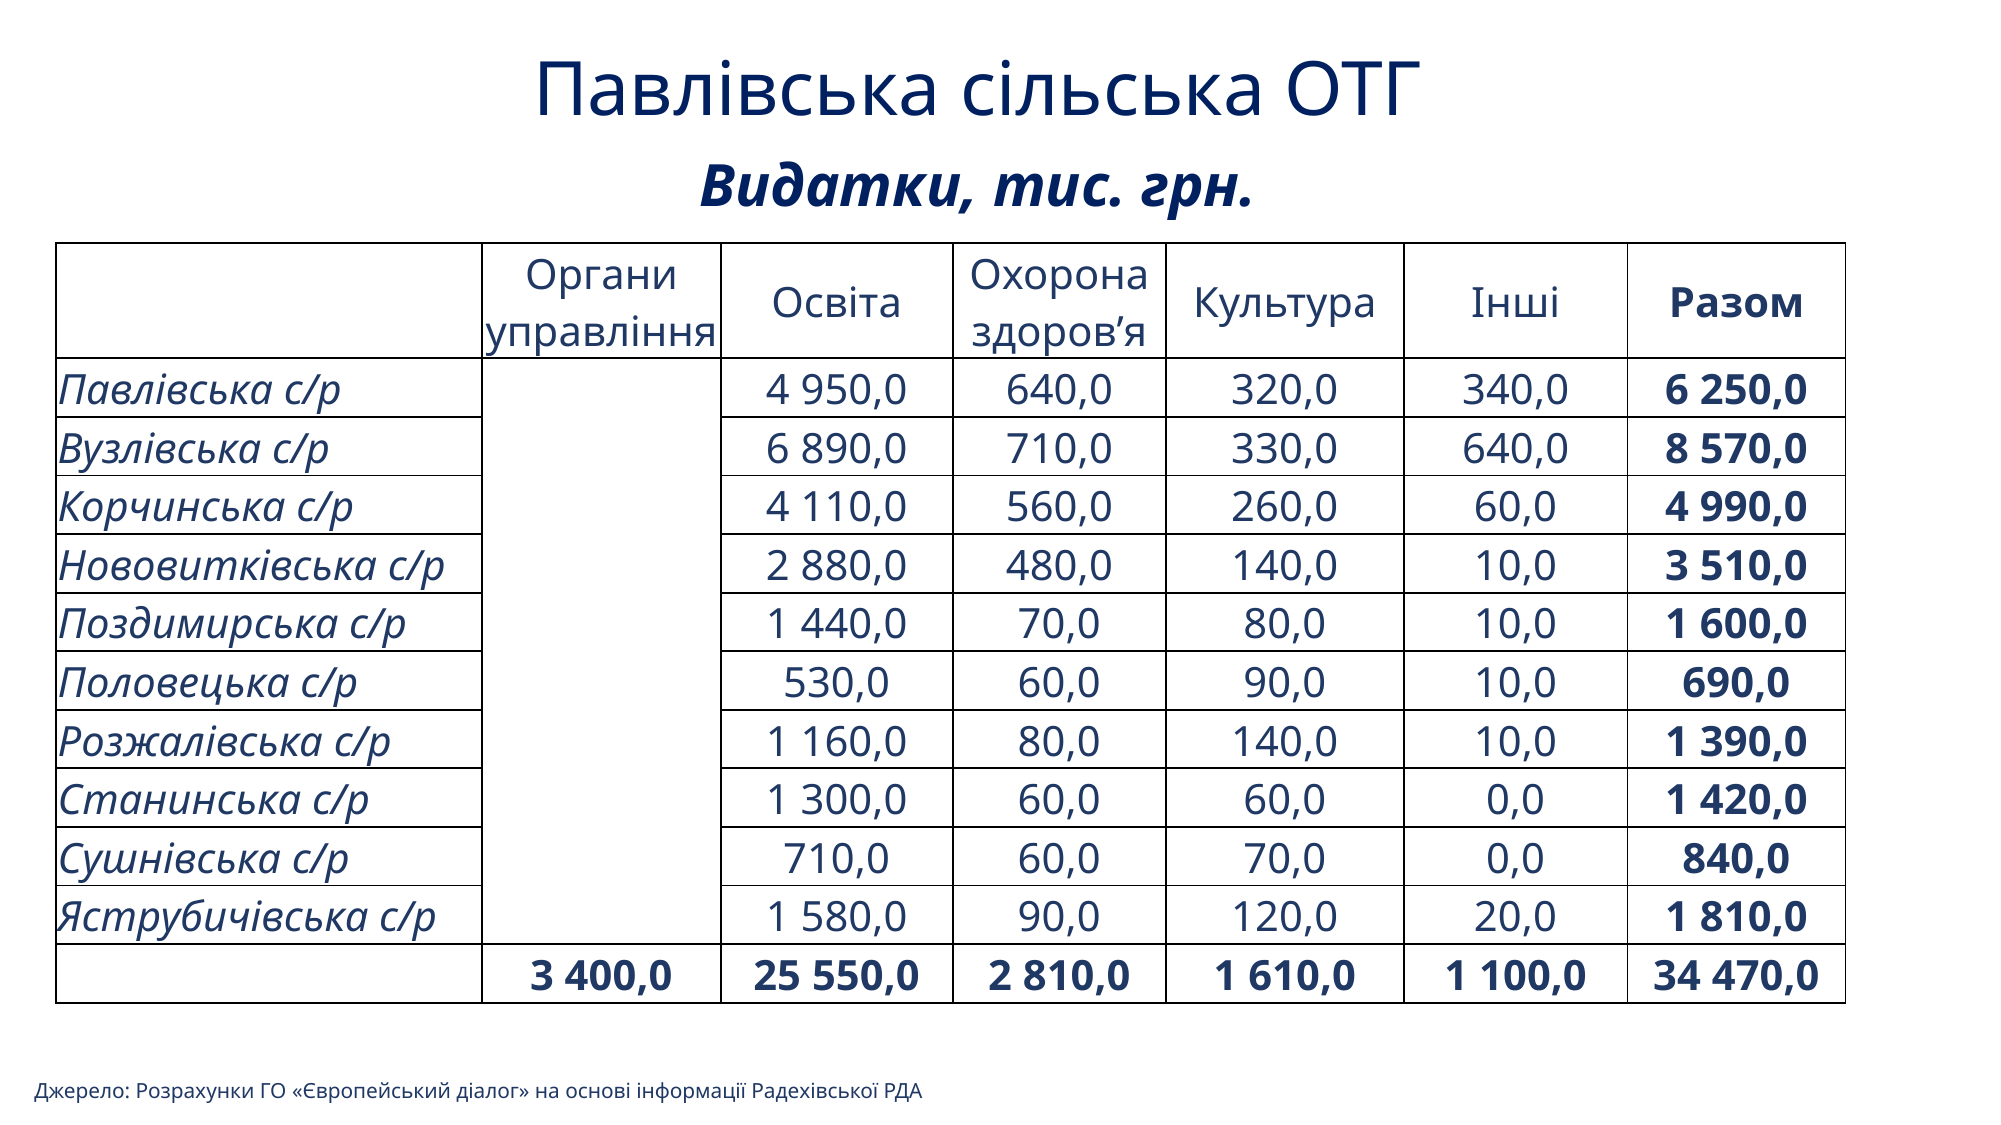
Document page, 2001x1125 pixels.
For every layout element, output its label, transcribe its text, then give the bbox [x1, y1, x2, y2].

table_cell 4 990,0 [1628, 476, 1845, 533]
table_cell 1 440,0 [722, 594, 952, 650]
table_header Освіта [722, 244, 952, 357]
table_cell 10,0 [1405, 652, 1627, 709]
table_cell Сушнівська с/р [57, 828, 481, 885]
table_cell 34 470,0 [1628, 945, 1845, 1002]
table_cell 1 160,0 [722, 711, 952, 767]
table_cell 60,0 [1405, 476, 1627, 533]
table_cell [57, 945, 481, 1002]
table_header Охорона здоров’я [954, 244, 1165, 357]
table_cell 10,0 [1405, 535, 1627, 592]
table_cell Поздимирська с/р [57, 594, 481, 650]
table_cell 0,0 [1405, 828, 1627, 885]
table_cell Розжалівська с/р [57, 711, 481, 767]
table_cell 70,0 [1167, 828, 1403, 885]
table_cell 1 390,0 [1628, 711, 1845, 767]
table_cell 80,0 [954, 711, 1165, 767]
table_cell 640,0 [954, 359, 1165, 416]
table_cell 1 810,0 [1628, 886, 1845, 943]
table_cell 60,0 [954, 769, 1165, 826]
table_cell 690,0 [1628, 652, 1845, 709]
table_cell 1 580,0 [722, 886, 952, 943]
table_cell 0,0 [1405, 769, 1627, 826]
table_header Культура [1167, 244, 1403, 357]
text_box Джерело: Розрахунки ГО «Європейський діалог» на основі інформації Радехівської РДА [19, 1069, 947, 1110]
text_box Видатки, тис. грн. [191, 166, 1765, 217]
table_cell 2 810,0 [954, 945, 1165, 1002]
table_cell 140,0 [1167, 711, 1403, 767]
table_cell 330,0 [1167, 418, 1403, 475]
table_cell Нововитківська с/р [57, 535, 481, 592]
table_cell 60,0 [1167, 769, 1403, 826]
table_cell 90,0 [1167, 652, 1403, 709]
table_cell Павлівська с/р [57, 359, 481, 416]
table_cell 3 510,0 [1628, 535, 1845, 592]
table_cell 10,0 [1405, 594, 1627, 650]
table_cell [483, 359, 720, 943]
table_cell 1 420,0 [1628, 769, 1845, 826]
table_cell 20,0 [1405, 886, 1627, 943]
table_cell 6 250,0 [1628, 359, 1845, 416]
table_cell 80,0 [1167, 594, 1403, 650]
table_cell 320,0 [1167, 359, 1403, 416]
table_cell 4 110,0 [722, 476, 952, 533]
table_cell 840,0 [1628, 828, 1845, 885]
table_cell 710,0 [722, 828, 952, 885]
text_box Павлівська сільська ОТГ [56, 17, 1900, 166]
table_cell 6 890,0 [722, 418, 952, 475]
table_cell 340,0 [1405, 359, 1627, 416]
table_cell 70,0 [954, 594, 1165, 650]
table_cell 1 610,0 [1167, 945, 1403, 1002]
table_cell 480,0 [954, 535, 1165, 592]
table_header Інші [1405, 244, 1627, 357]
table_header [57, 244, 481, 357]
table_cell 530,0 [722, 652, 952, 709]
table_cell 1 100,0 [1405, 945, 1627, 1002]
table_cell 8 570,0 [1628, 418, 1845, 475]
table_cell Вузлівська с/р [57, 418, 481, 475]
table_cell 60,0 [954, 828, 1165, 885]
table_cell 4 950,0 [722, 359, 952, 416]
table_cell 25 550,0 [722, 945, 952, 1002]
table_cell 10,0 [1405, 711, 1627, 767]
table_cell 640,0 [1405, 418, 1627, 475]
table_header Органи управління [483, 244, 720, 357]
table_cell 560,0 [954, 476, 1165, 533]
table_cell 1 300,0 [722, 769, 952, 826]
table_cell 260,0 [1167, 476, 1403, 533]
table_cell 140,0 [1167, 535, 1403, 592]
table_cell 90,0 [954, 886, 1165, 943]
table_cell Яструбичівська с/р [57, 886, 481, 943]
table_cell 120,0 [1167, 886, 1403, 943]
table_cell 1 600,0 [1628, 594, 1845, 650]
table_cell Половецька с/р [57, 652, 481, 709]
table_cell 3 400,0 [483, 945, 720, 1002]
table_header Разом [1628, 244, 1845, 357]
table_cell Корчинська с/р [57, 476, 481, 533]
table_cell 60,0 [954, 652, 1165, 709]
table_cell 2 880,0 [722, 535, 952, 592]
table_cell 710,0 [954, 418, 1165, 475]
table_cell Станинська с/р [57, 769, 481, 826]
